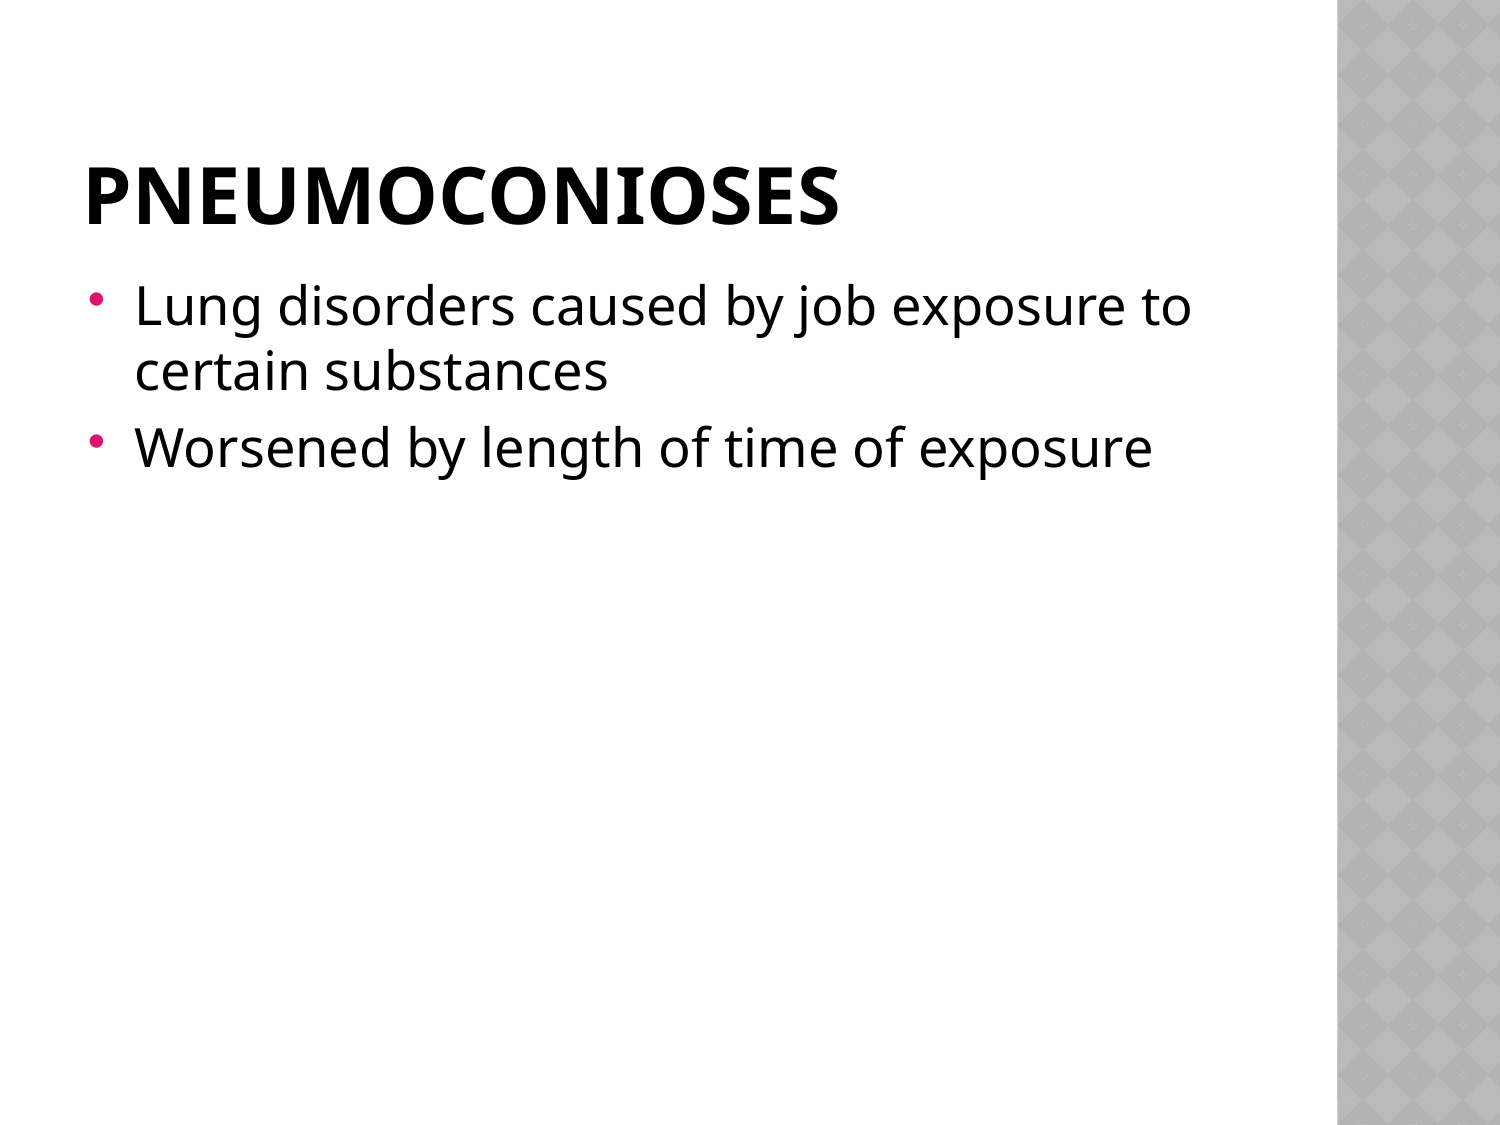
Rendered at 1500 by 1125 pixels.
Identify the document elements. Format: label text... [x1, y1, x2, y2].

title pneumoconioses [75, 52, 1263, 240]
list Lung disorders caused by job exposure to certain substances Worsened by length of time of exposure [75, 264, 1263, 1059]
